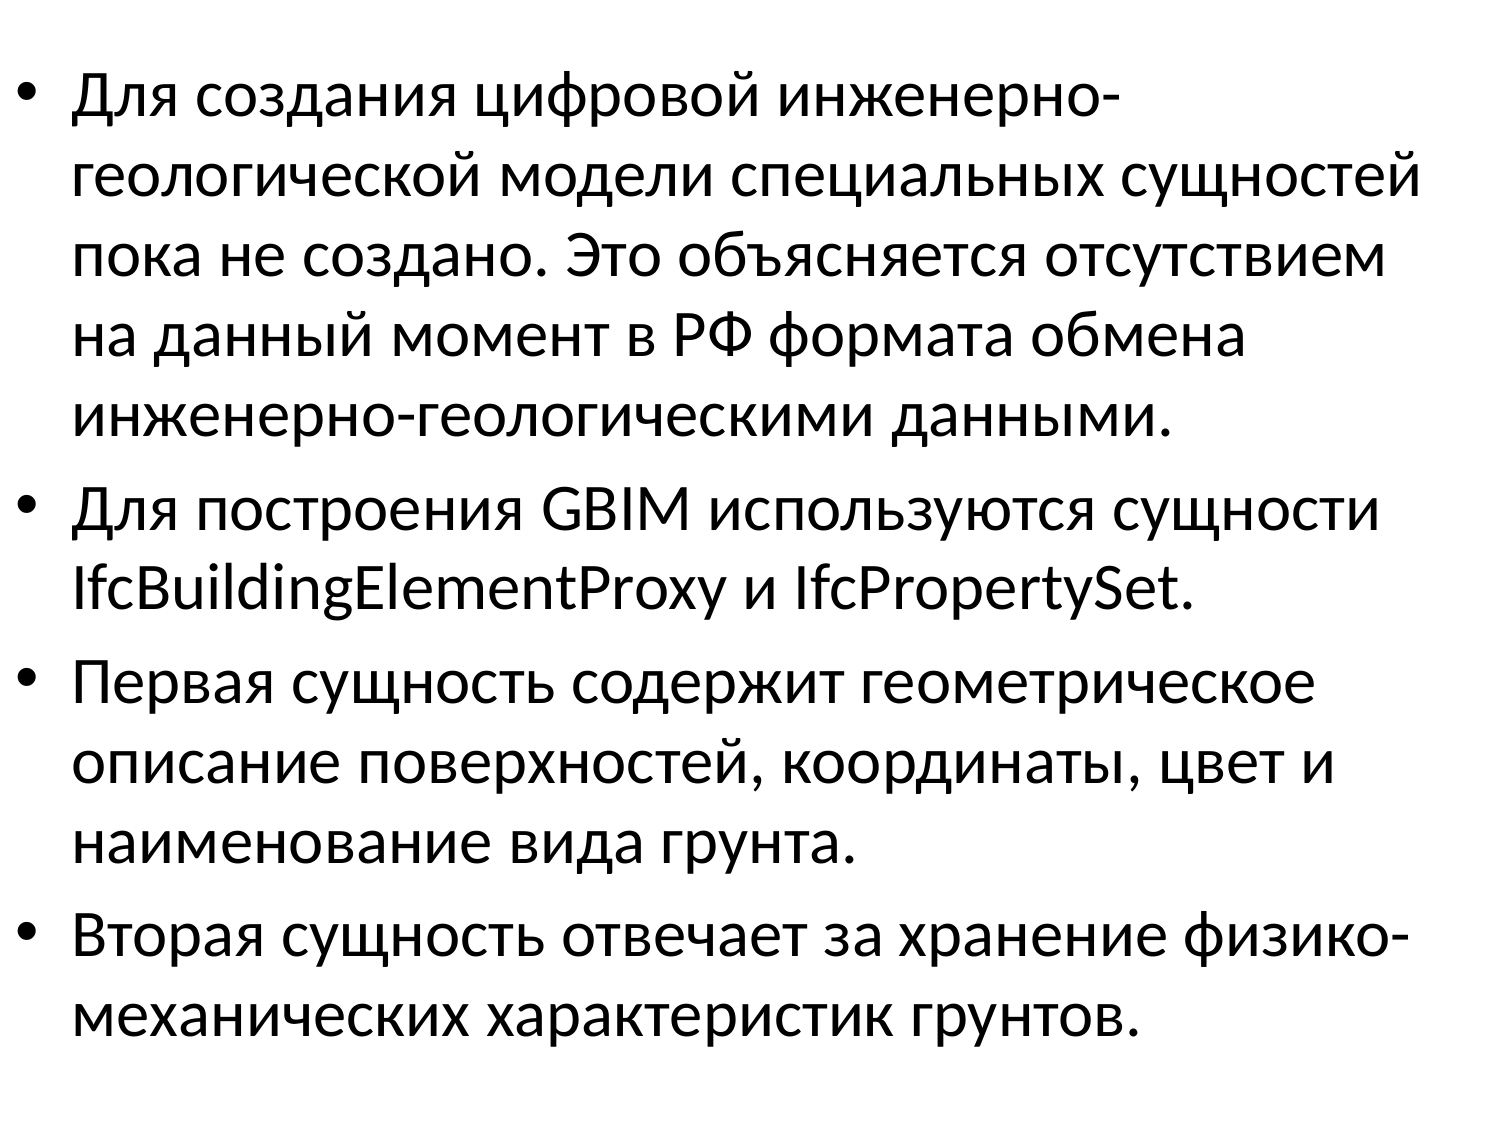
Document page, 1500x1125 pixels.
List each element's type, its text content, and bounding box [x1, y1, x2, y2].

list Для создания цифровой инженерно-геологической модели специальных сущностей пока не создано. Это объясняется отсутствием на данный момент в РФ формата обмена инженерно-геологическими данными. Для построения GBIM используются сущности IfcBuildingElementProxy и IfcPropertySet. Первая сущность содержит геометрическое описание поверхностей, координаты, цвет и наименование вида грунта. Вторая сущность отвечает за хранение физико-механических характеристик грунтов. [0, 42, 1471, 1083]
